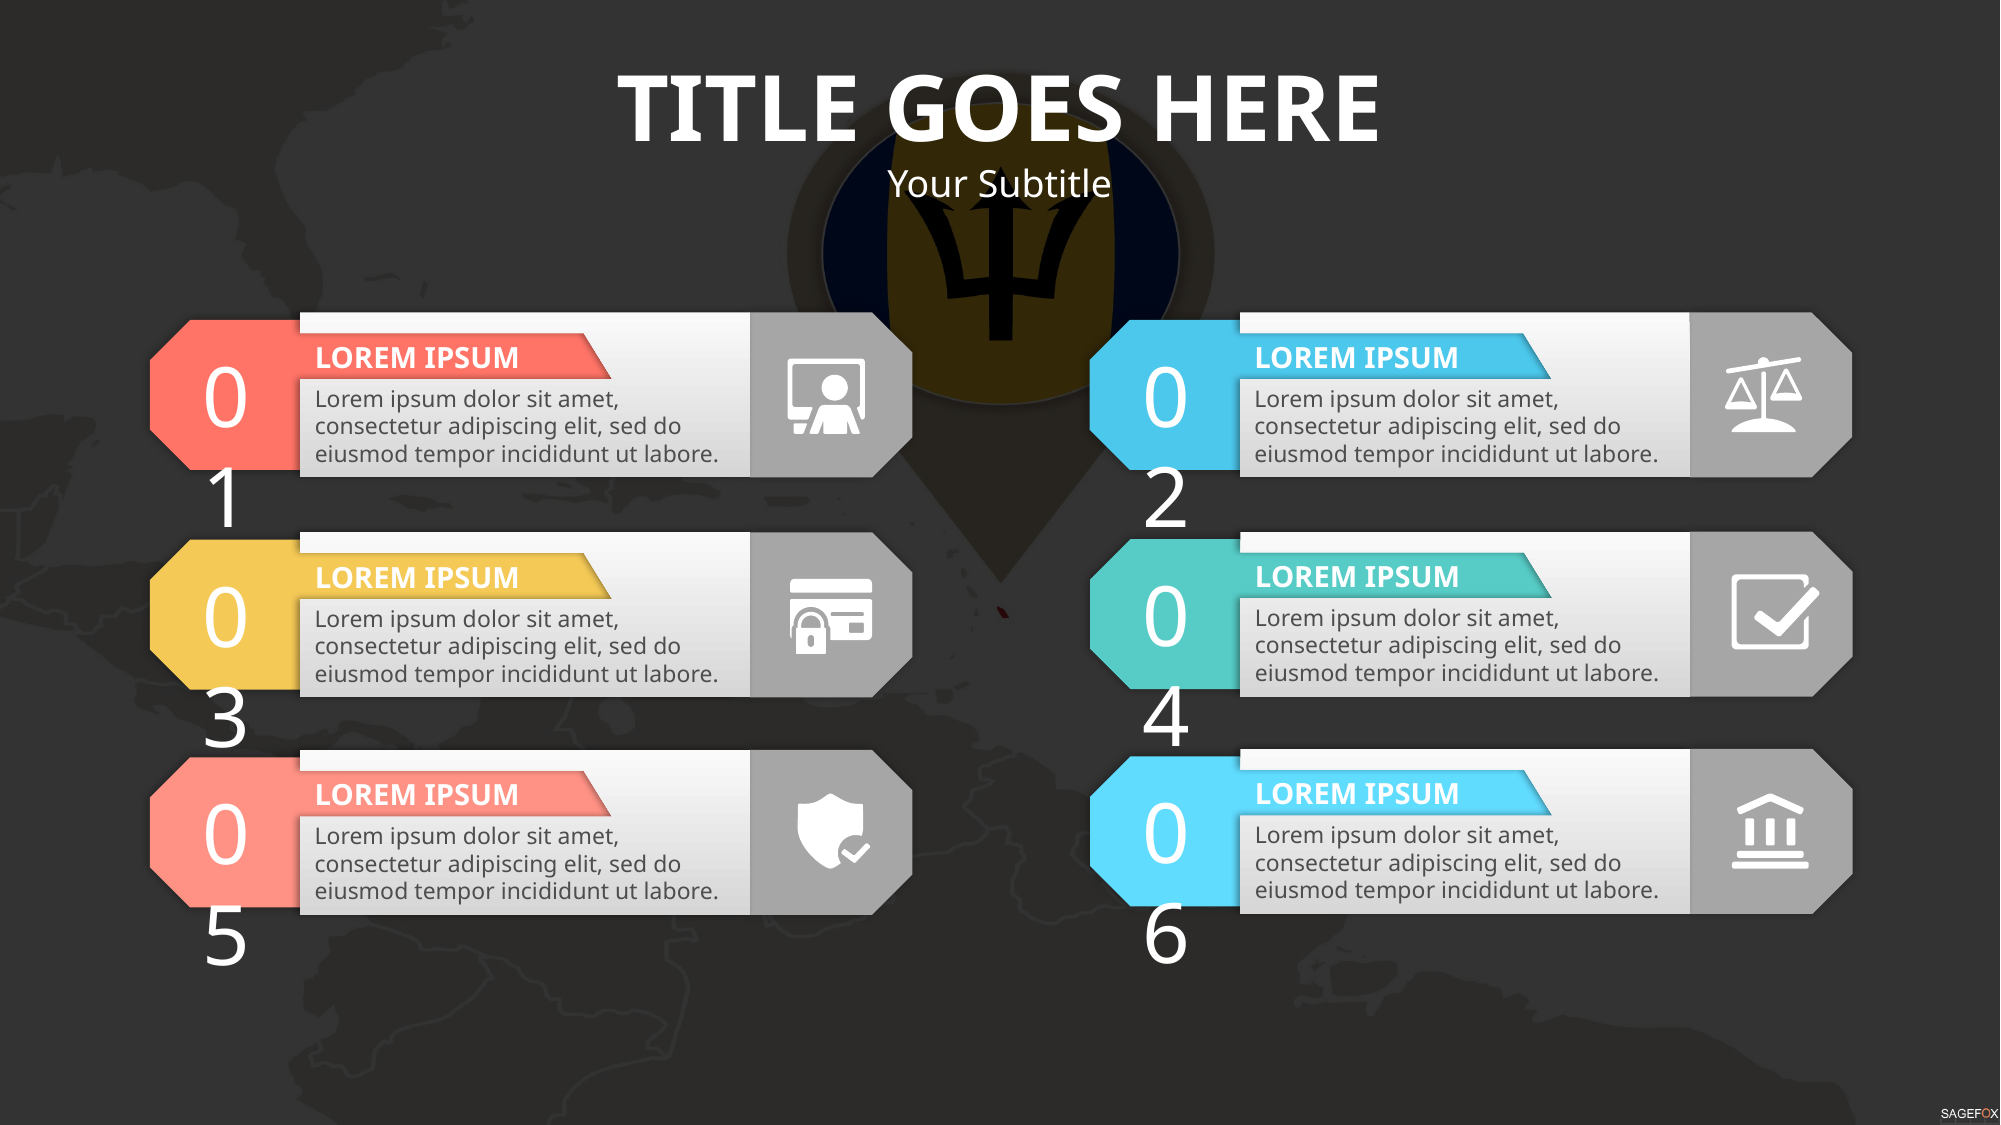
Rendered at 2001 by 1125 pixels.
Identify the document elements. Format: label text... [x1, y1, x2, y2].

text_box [1240, 531, 1853, 697]
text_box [790, 578, 872, 654]
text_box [797, 793, 871, 869]
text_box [1089, 319, 1239, 470]
text_box TITLE GOES HERE Your Subtitle [548, 42, 1452, 212]
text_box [1731, 793, 1809, 869]
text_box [787, 358, 865, 434]
picture [0, 0, 2001, 1125]
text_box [1090, 756, 1240, 907]
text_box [1725, 357, 1803, 433]
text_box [1090, 539, 1240, 690]
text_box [1239, 312, 1853, 478]
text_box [299, 312, 913, 478]
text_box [149, 319, 299, 470]
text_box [1240, 748, 1853, 914]
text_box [149, 757, 299, 908]
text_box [149, 539, 299, 690]
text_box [299, 532, 913, 698]
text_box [299, 749, 913, 915]
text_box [1731, 574, 1820, 650]
